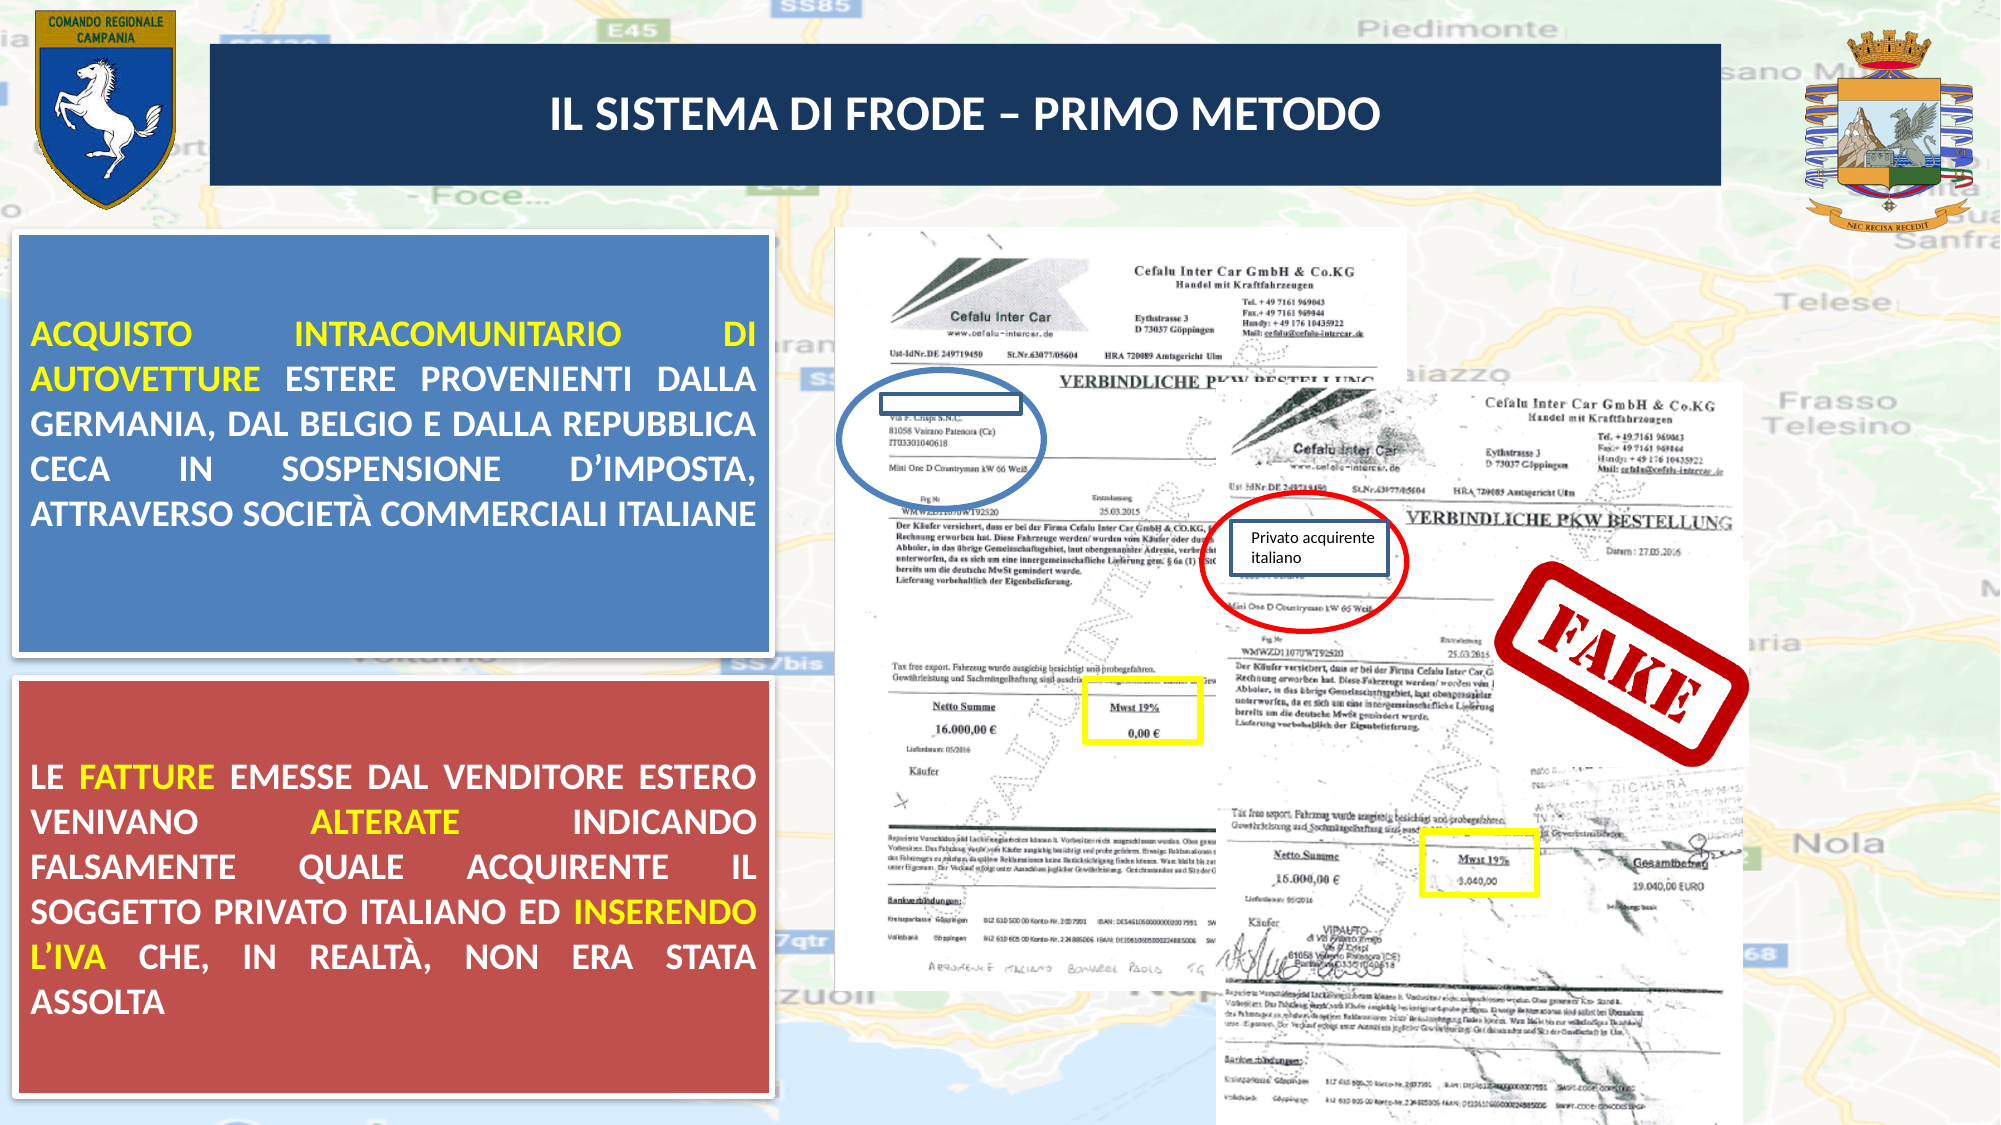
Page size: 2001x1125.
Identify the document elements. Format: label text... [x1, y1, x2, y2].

picture [834, 226, 1749, 1125]
picture [1805, 29, 1973, 233]
picture [35, 10, 176, 210]
text_box IL SISTEMA DI FRODE – PRIMO METODO [209, 43, 1722, 186]
text_box ACQUISTO INTRACOMUNITARIO DI AUTOVETTURE ESTERE PROVENIENTI DALLA GERMANIA, DAL BELGIO E DALLA REPUBBLICA CECA IN SOSPENSIONE D’IMPOSTA, ATTRAVERSO SOCIETÀ COMMERCIALI ITALIANE [12, 229, 775, 658]
text_box LE FATTURE EMESSE DAL VENDITORE ESTERO VENIVANO ALTERATE INDICANDO FALSAMENTE QUALE ACQUIRENTE IL SOGGETTO PRIVATO ITALIANO ED INSERENDO L’IVA CHE, IN REALTÀ, NON ERA STATA ASSOLTA [12, 675, 775, 1099]
